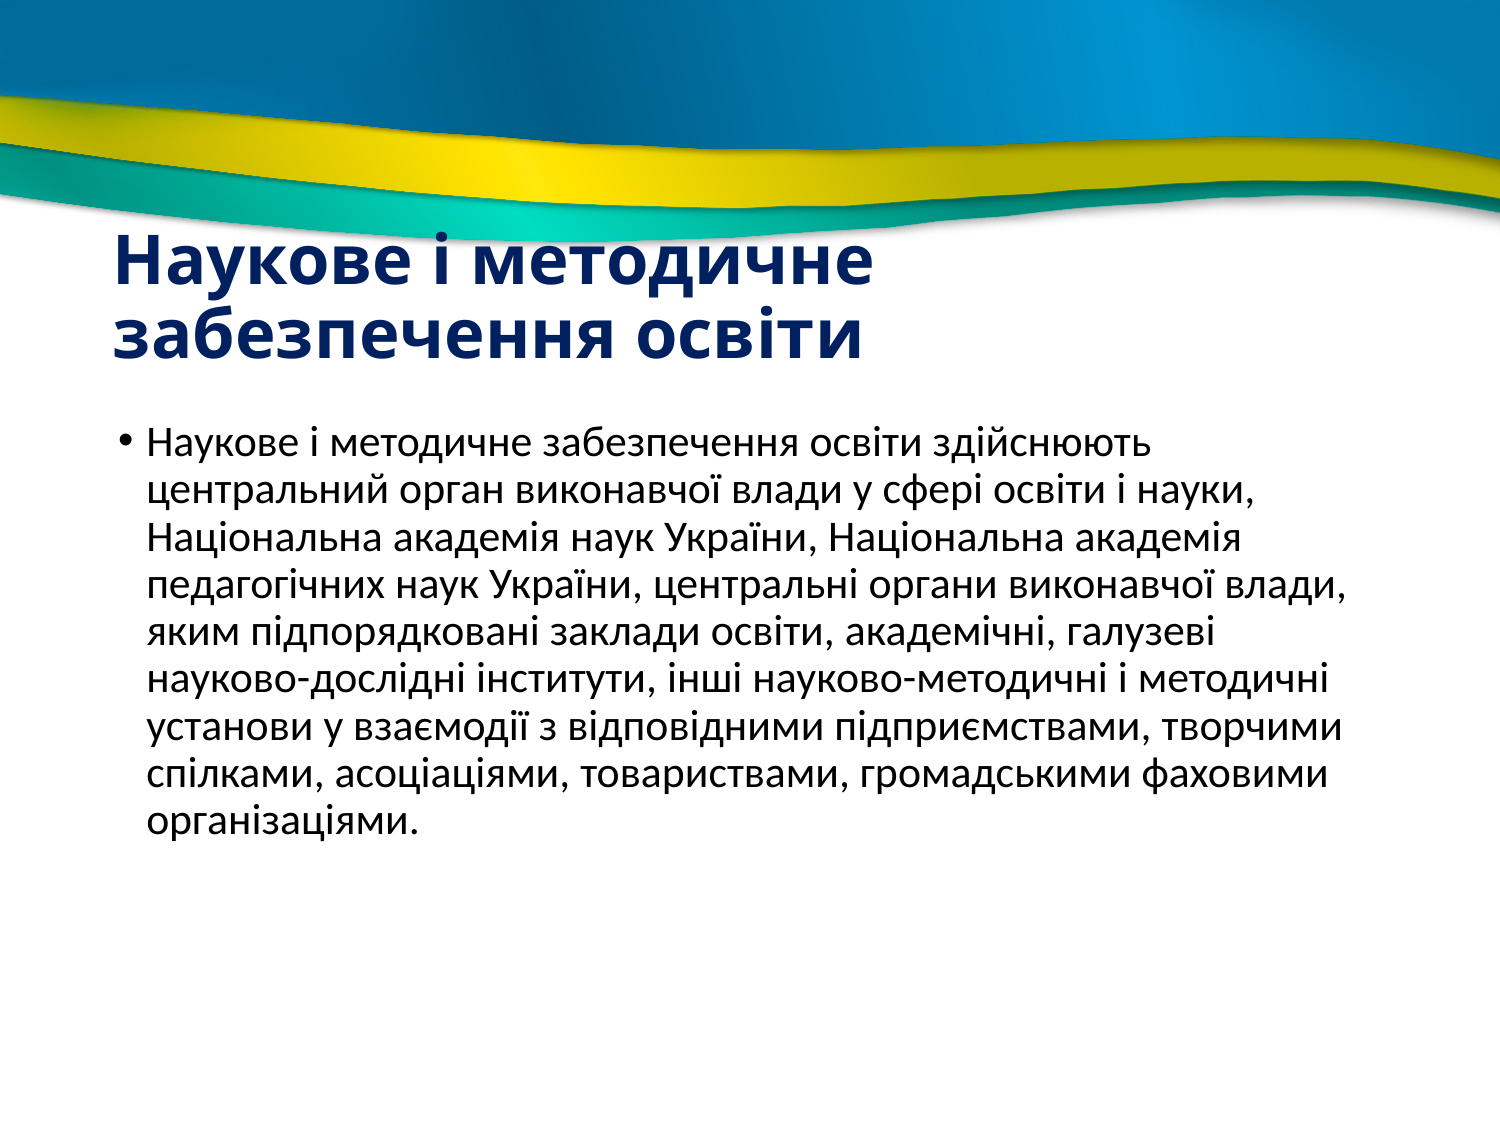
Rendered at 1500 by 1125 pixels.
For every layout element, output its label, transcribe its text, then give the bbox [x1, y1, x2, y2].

title Наукове і методичне забезпечення освіти [97, 190, 1392, 409]
picture [0, 96, 1500, 1125]
list Наукове і методичне забезпечення освіти здійснюють центральний орган виконавчої влади у сфері освіти і науки, Національна академія наук України, Національна академія педагогічних наук України, центральні органи виконавчої влади, яким підпорядковані заклади освіти, академічні, галузеві науково-дослідні інститути, інші науково-методичні і методичні установи у взаємодії з відповідними підприємствами, творчими спілками, асоціаціями, товариствами, громадськими фаховими організаціями. [103, 411, 1397, 1125]
